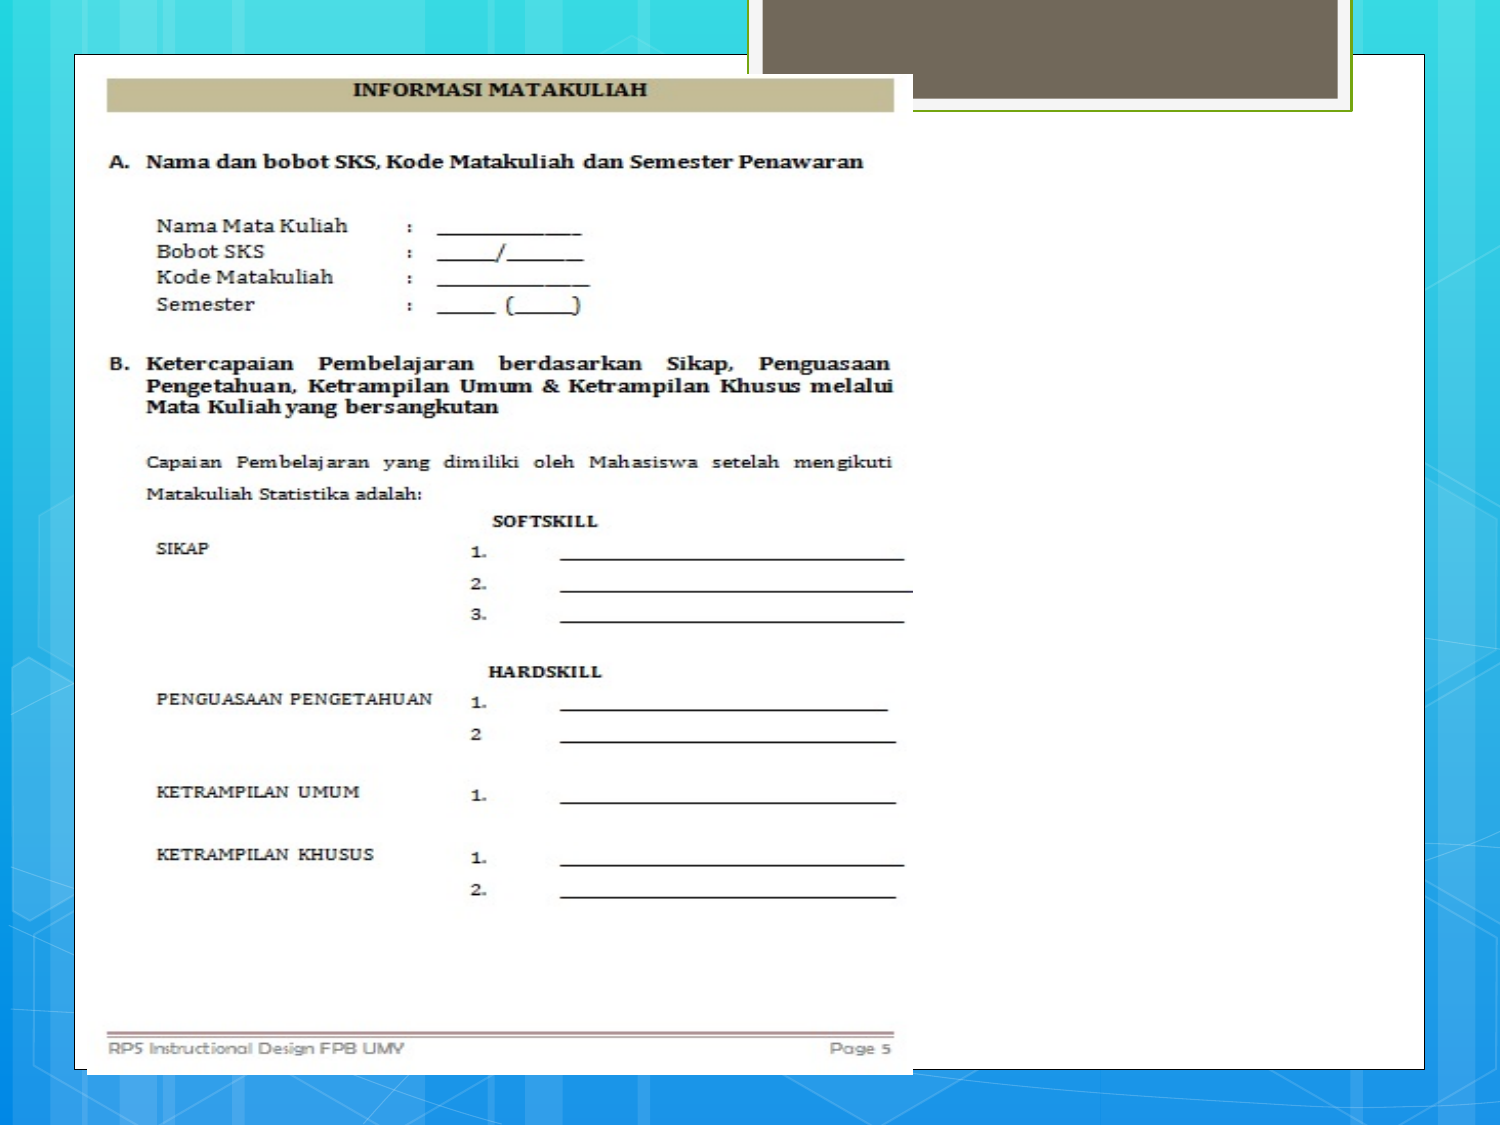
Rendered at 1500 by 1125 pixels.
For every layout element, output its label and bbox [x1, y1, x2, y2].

list [87, 74, 913, 1076]
